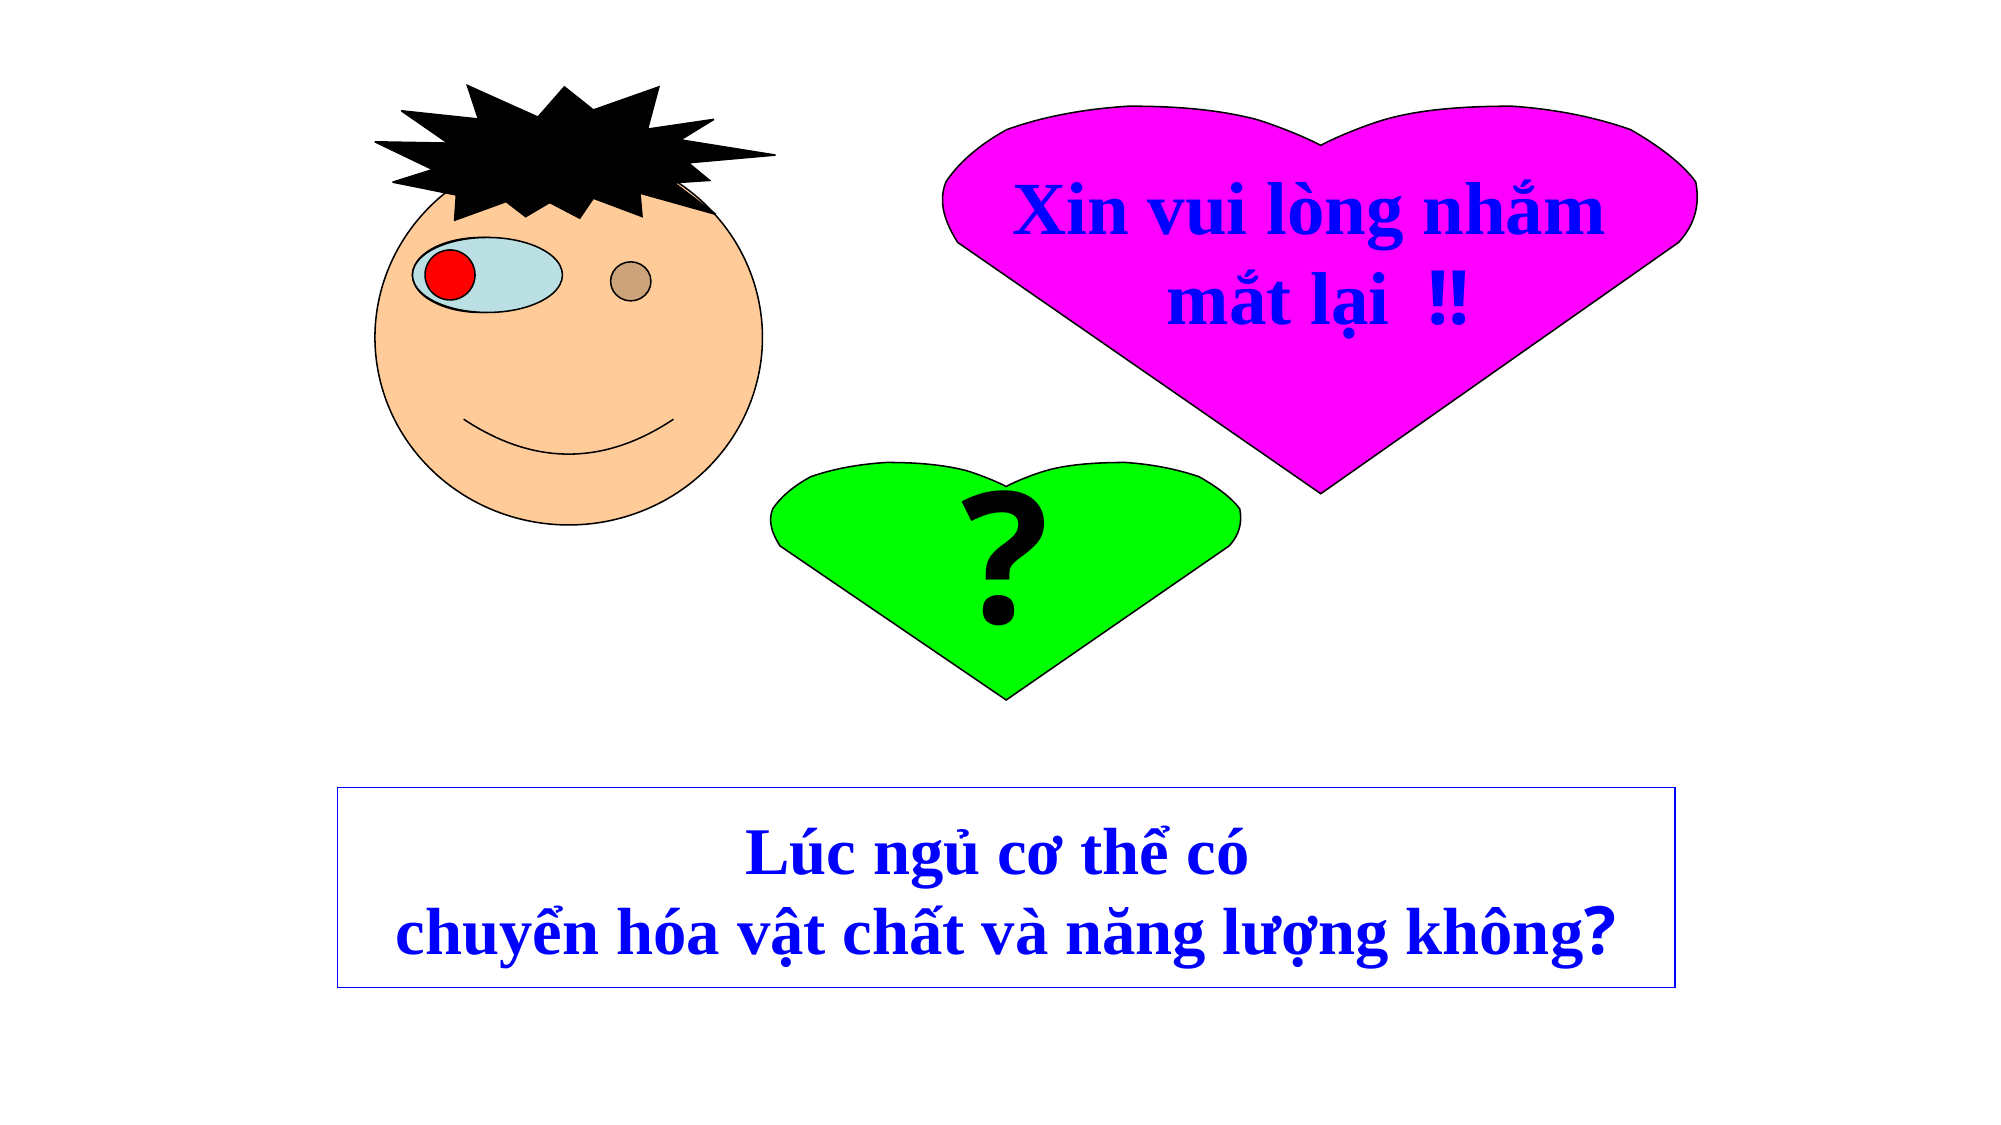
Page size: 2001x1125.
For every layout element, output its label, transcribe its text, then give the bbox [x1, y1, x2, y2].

text_box [374, 193, 763, 525]
text_box [425, 249, 476, 300]
text_box [374, 85, 776, 221]
text_box Lúc ngủ cơ thể có chuyển hóa vật chất và năng lượng không? [337, 787, 1675, 988]
text_box [676, 183, 710, 209]
text_box Xin vui lòng nhắm mắt lại !! [942, 106, 1698, 494]
text_box ? [770, 462, 1241, 700]
text_box [412, 237, 563, 313]
